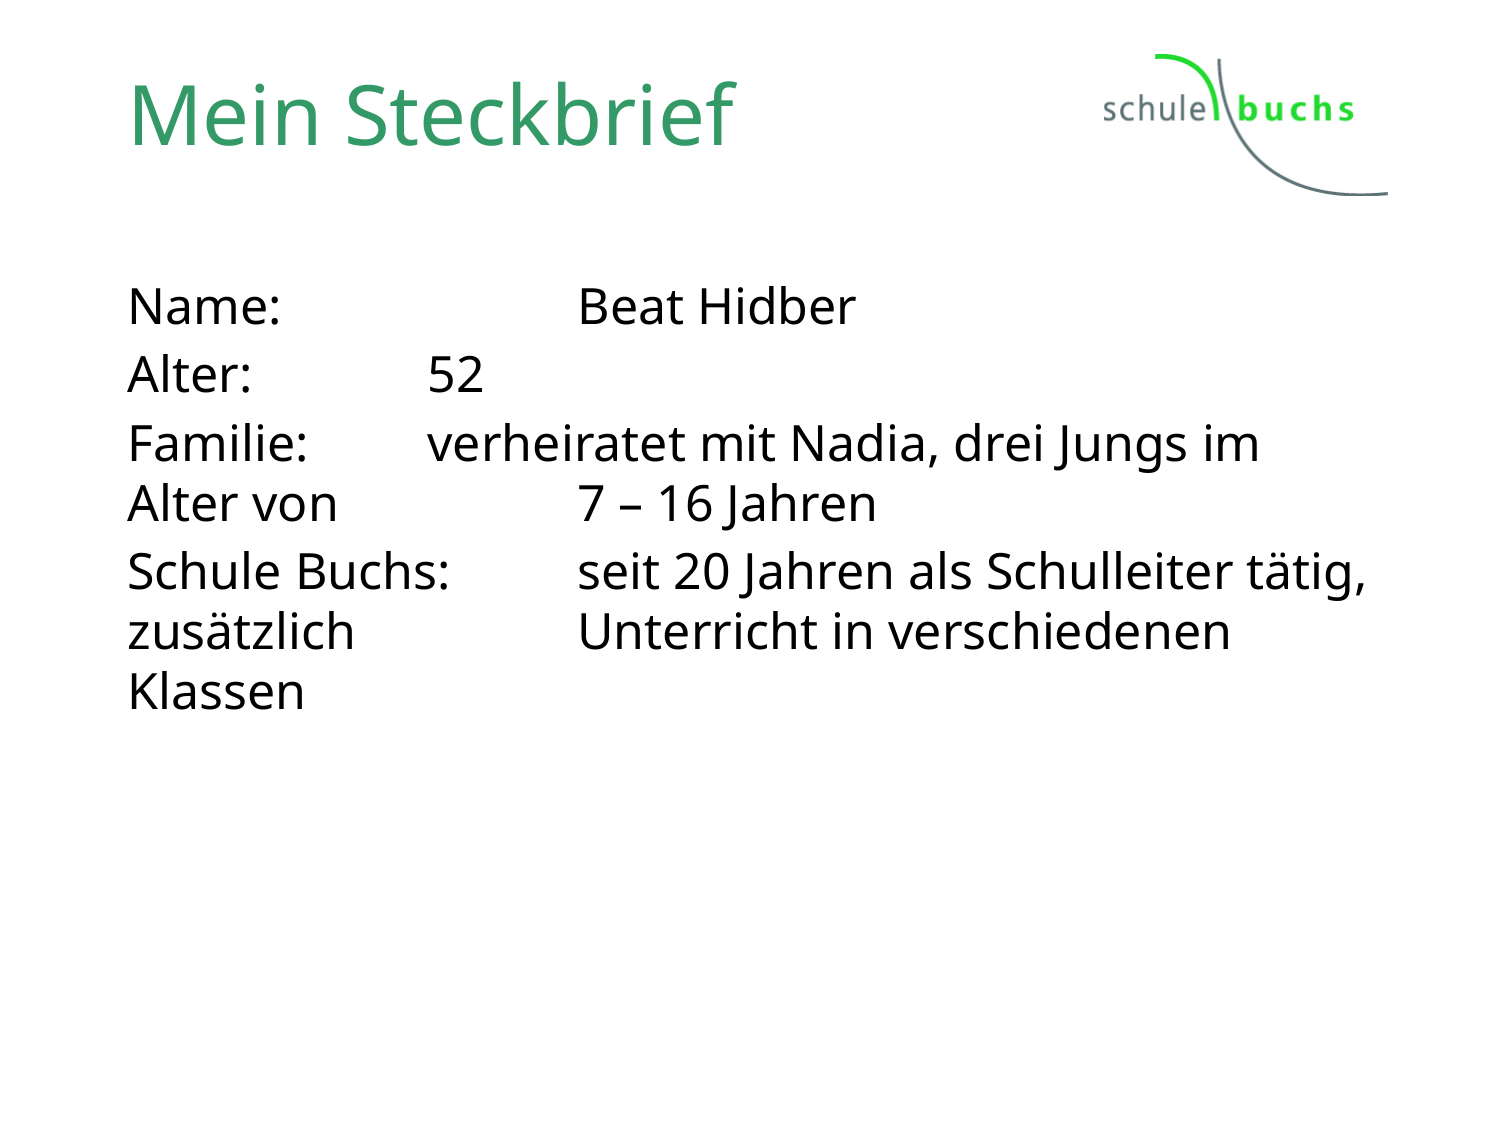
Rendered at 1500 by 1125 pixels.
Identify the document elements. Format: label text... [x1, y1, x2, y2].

list Name: Beat Hidber Alter: 52 Familie: verheiratet mit Nadia, drei Jungs im Alter von 7 – 16 Jahren Schule Buchs: seit 20 Jahren als Schulleiter tätig, zusätzlich Unterricht in verschiedenen Klassen [112, 267, 1388, 1047]
picture [1104, 54, 1388, 196]
title Mein Steckbrief [112, 54, 1034, 220]
